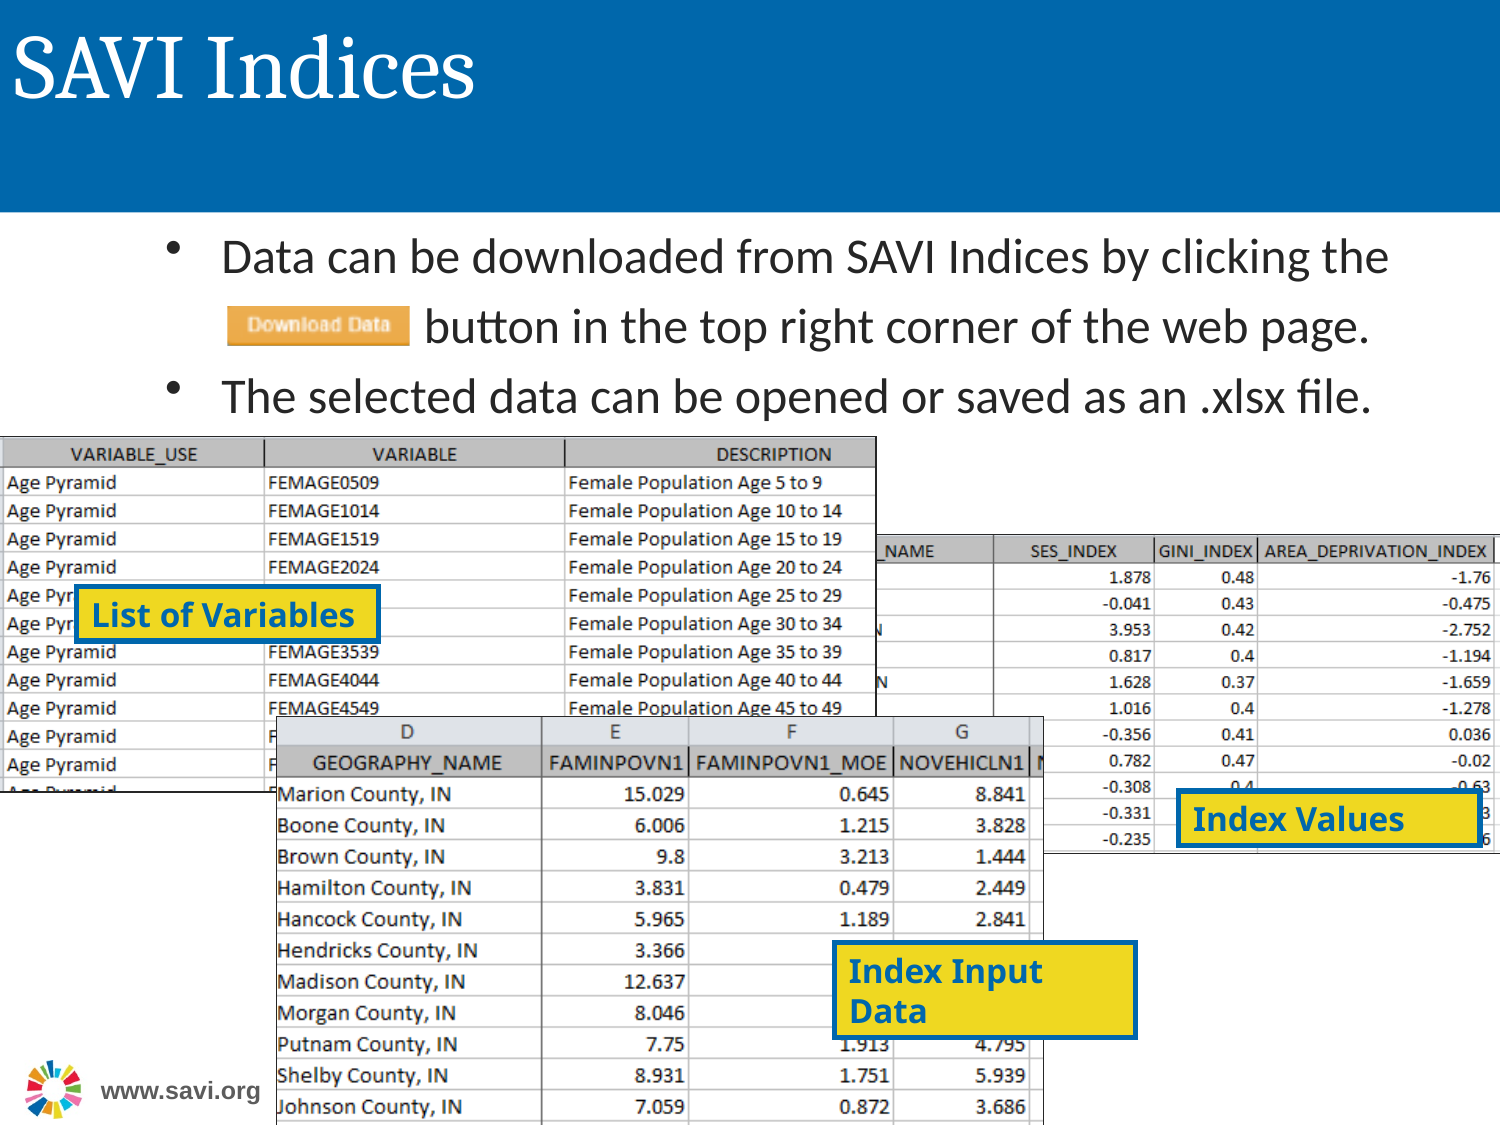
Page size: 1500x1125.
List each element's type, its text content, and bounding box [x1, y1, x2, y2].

picture [0, 436, 1500, 1125]
list Data can be downloaded from SAVI Indices by clicking the button in the top right corner of the web page. The selected data can be opened or saved as an .xlsx file. [149, 216, 1422, 436]
picture [227, 306, 410, 347]
picture [24, 1060, 88, 1119]
title SAVI Indices [0, 0, 1450, 213]
text_box Index Input Data [1049, 942, 1136, 1038]
